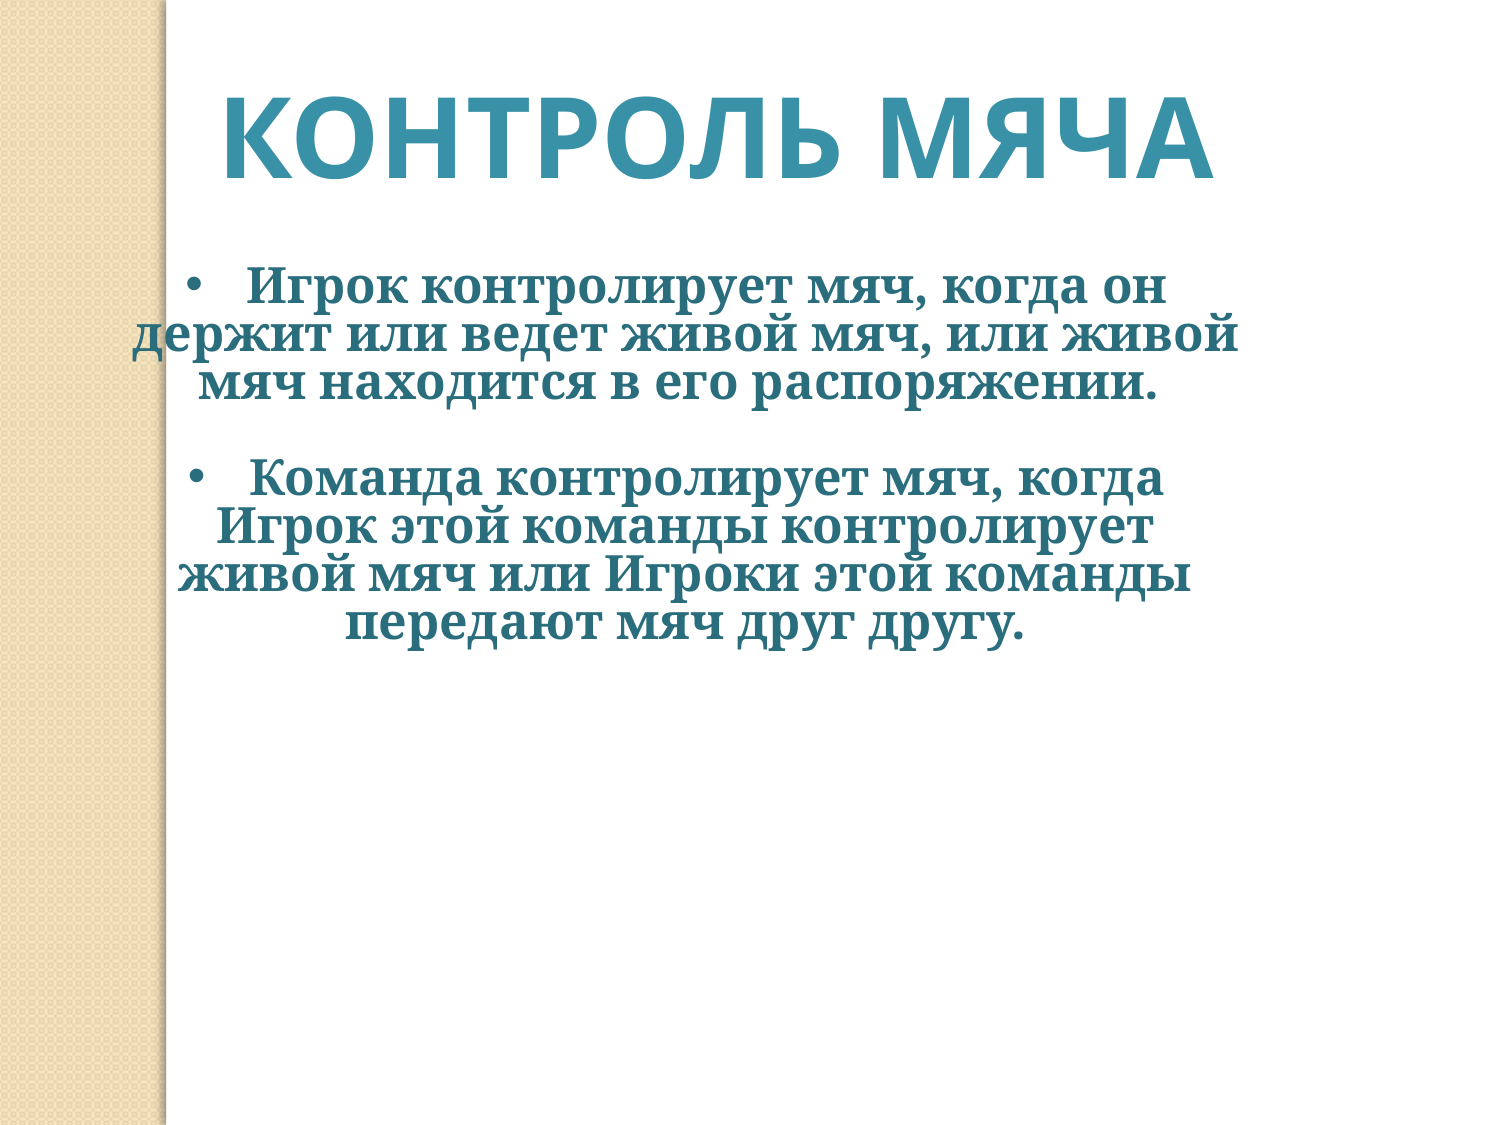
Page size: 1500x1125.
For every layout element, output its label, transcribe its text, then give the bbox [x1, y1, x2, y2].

text_box Контроль мяча [202, 58, 1230, 209]
text_box Игрок контролирует мяч, когда он держит или ведет живой мяч, или живой мяч находится в его распоряжении. Команда контролирует мяч, когда Игрок этой команды контролирует живой мяч или Игроки этой команды передают мяч друг другу. [117, 257, 1254, 657]
text_box [82, 222, 1348, 284]
